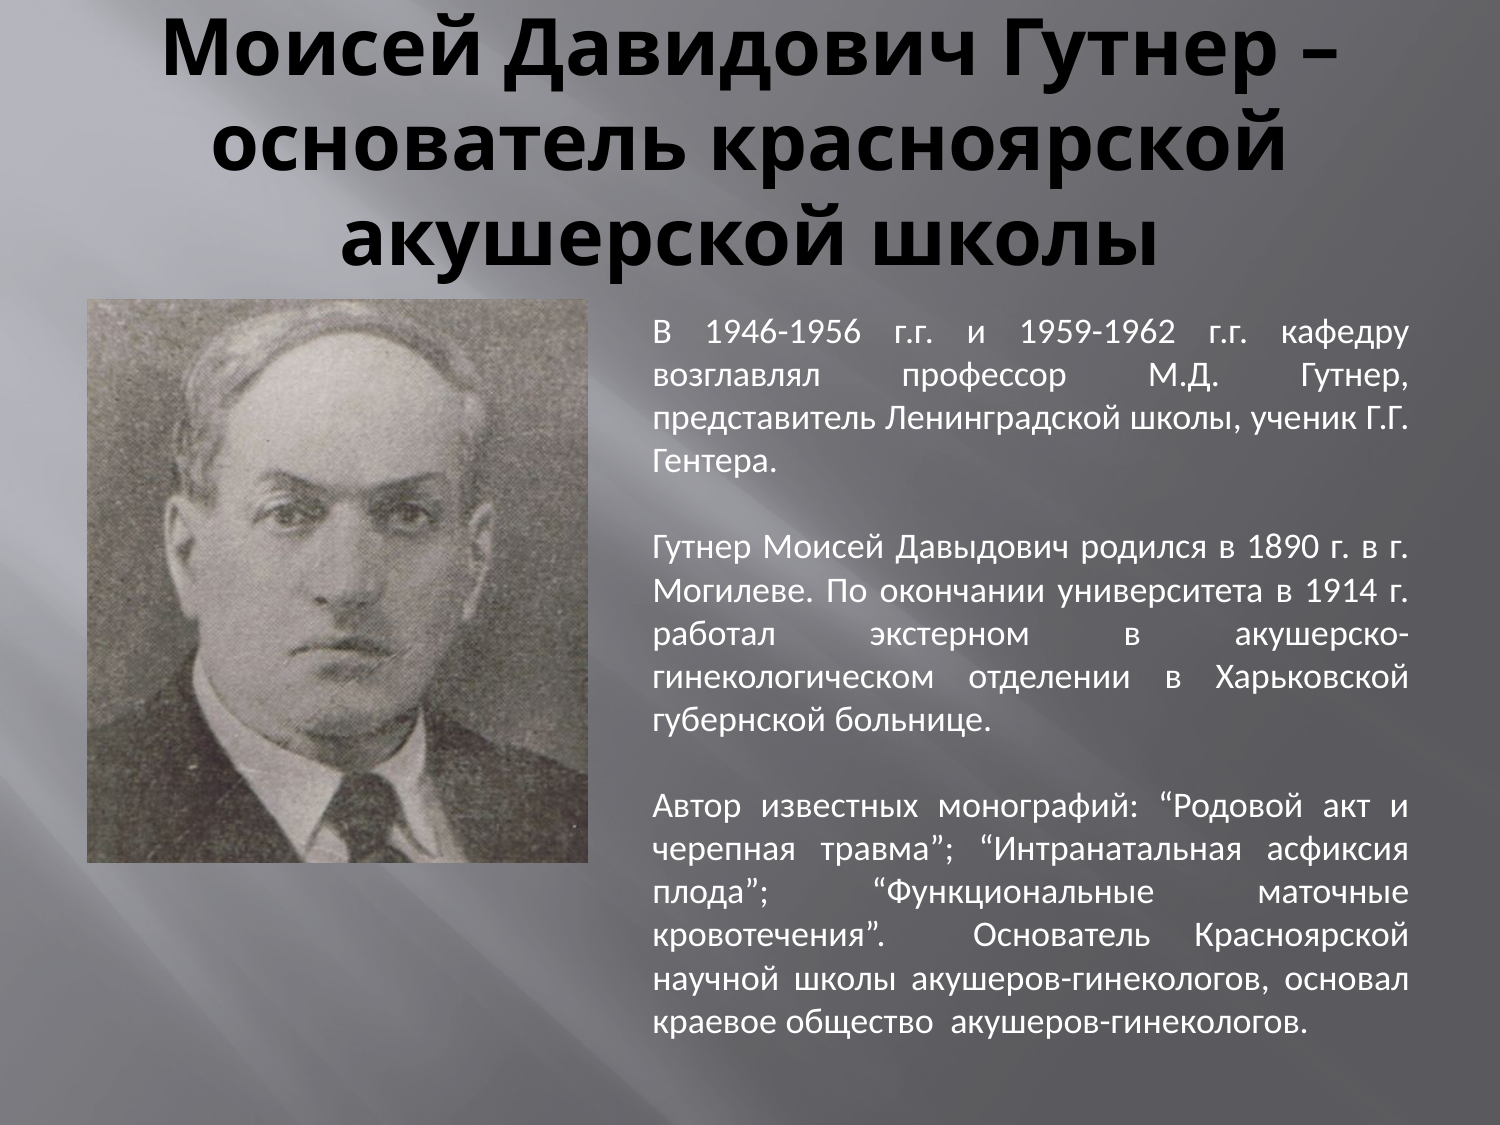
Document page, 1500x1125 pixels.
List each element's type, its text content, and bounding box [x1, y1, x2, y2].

title Моисей Давидович Гутнер – основатель красноярской акушерской школы [75, 44, 1425, 233]
list В 1946-1956 г.г. и 1959-1962 г.г. кафедру возглавлял профессор М.Д. Гутнер, представитель Ленинградской школы, ученик Г.Г. Гентера. Гутнер Моисей Давыдович родился в 1890 г. в г. Могилеве. По окончании университета в 1914 г. работал экстерном в акушерско-гинекологическом отделении в Харьковской губернской больнице. Автор известных монографий: “Родовой акт и черепная травма”; “Интранатальная асфиксия плода”; “Функциональные маточные кровотечения”. Основатель Красноярской научной школы акушеров-гинекологов, основал краевое общество акушеров-гинекологов. [637, 299, 1425, 1063]
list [87, 299, 588, 863]
